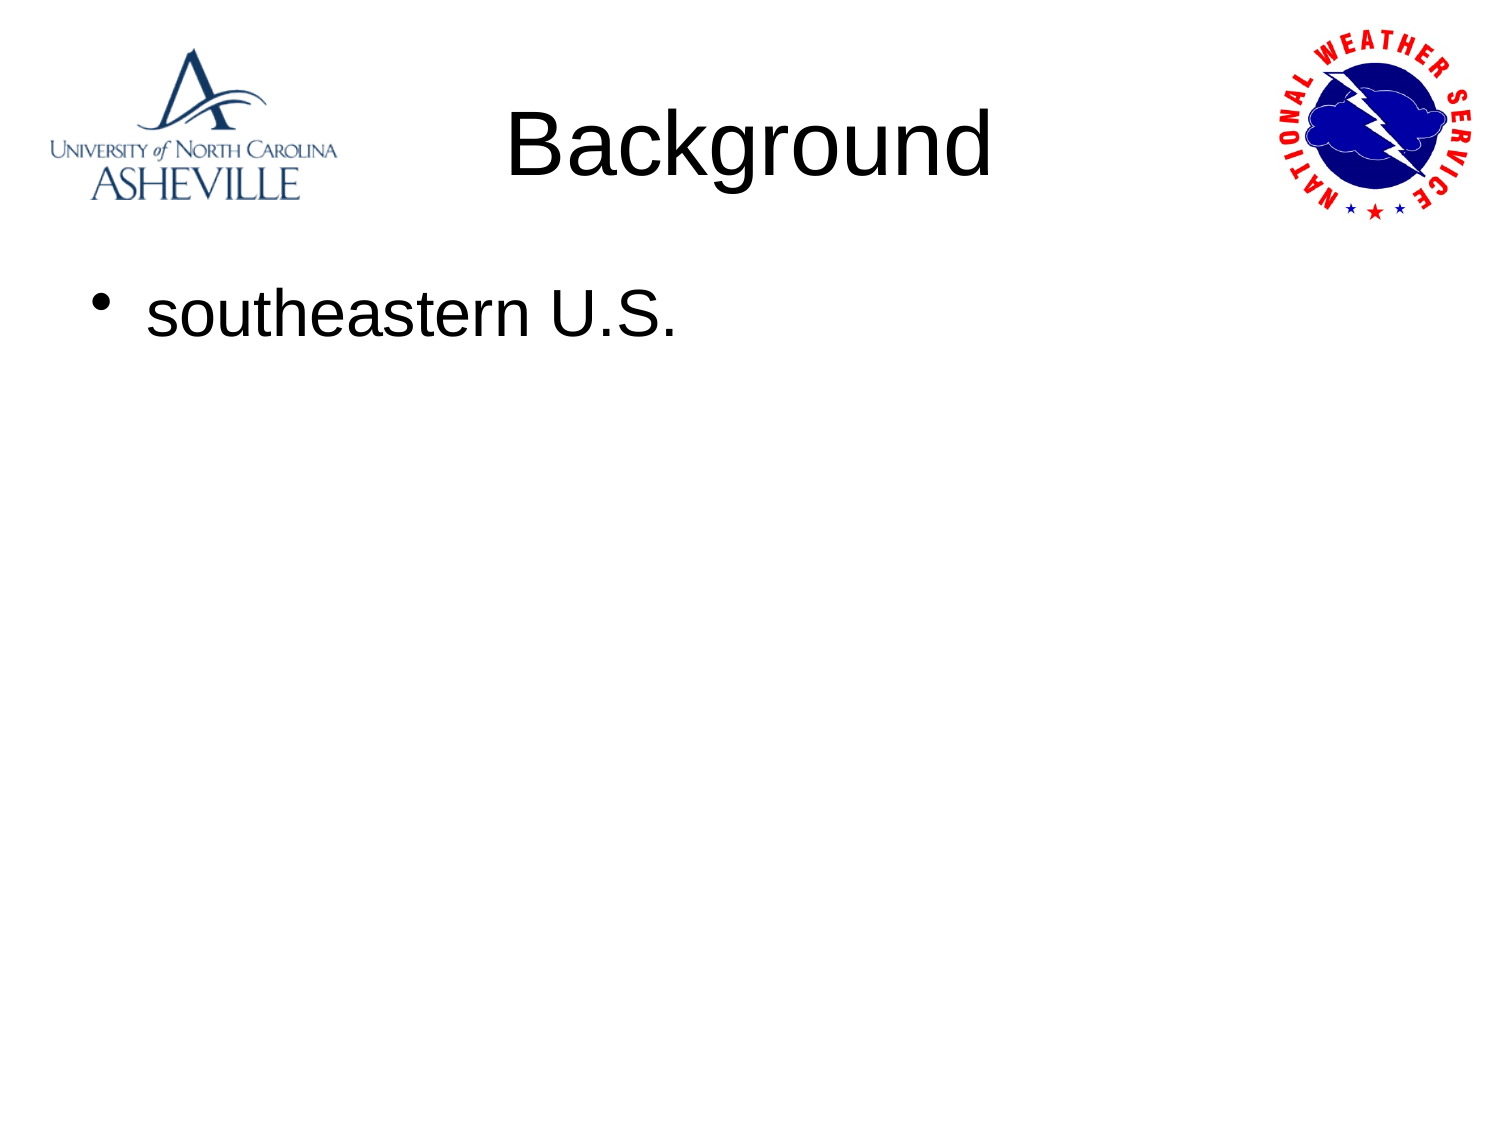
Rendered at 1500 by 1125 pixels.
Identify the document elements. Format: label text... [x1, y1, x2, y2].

title Background [75, 45, 1425, 233]
list southeastern U.S. [75, 262, 1425, 1005]
picture [1274, 24, 1475, 225]
picture [49, 48, 338, 200]
